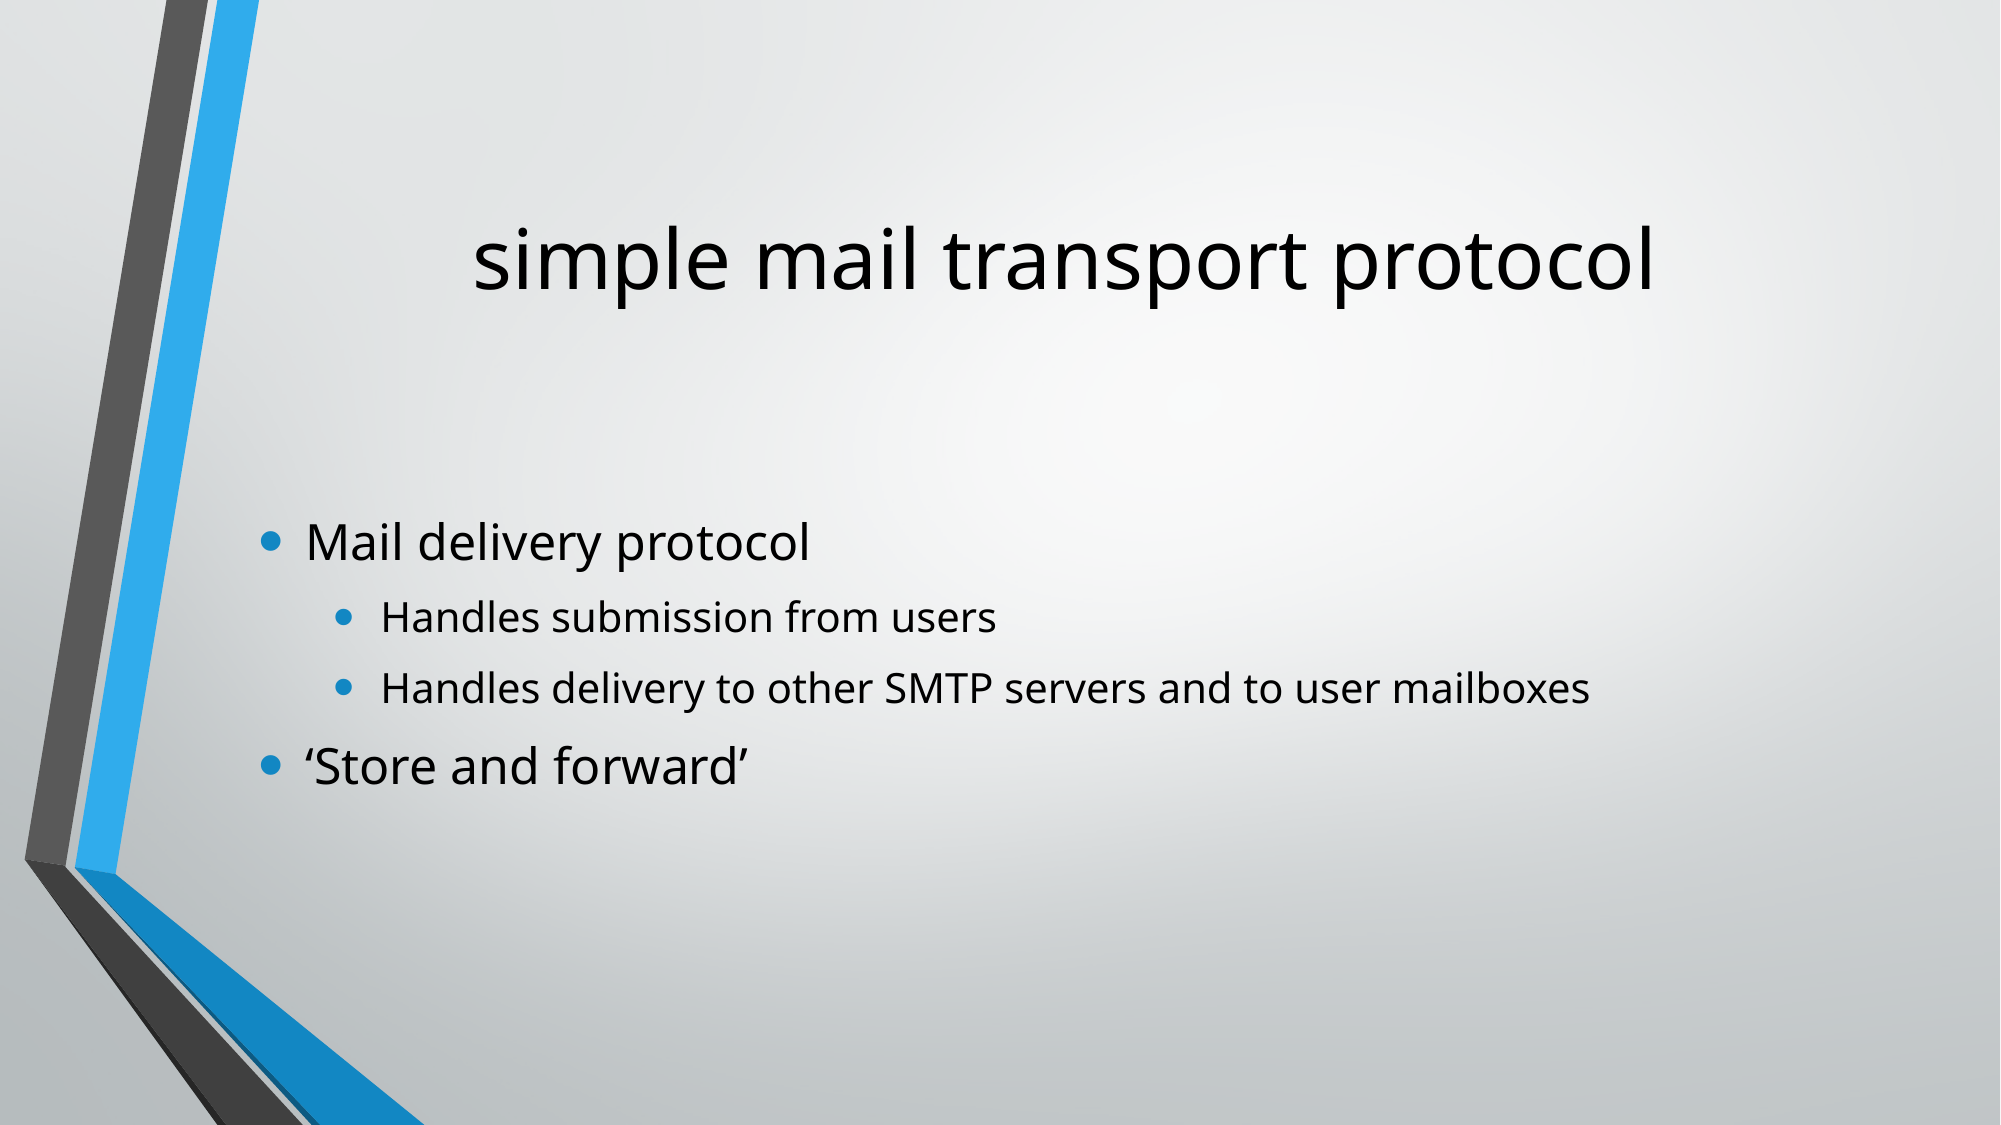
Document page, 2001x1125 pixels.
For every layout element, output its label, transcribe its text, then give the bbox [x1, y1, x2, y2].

list Mail delivery protocol Handles submission from users Handles delivery to other SMTP servers and to user mailboxes ‘Store and forward’ [243, 437, 1887, 950]
title simple mail transport protocol [243, 112, 1887, 400]
